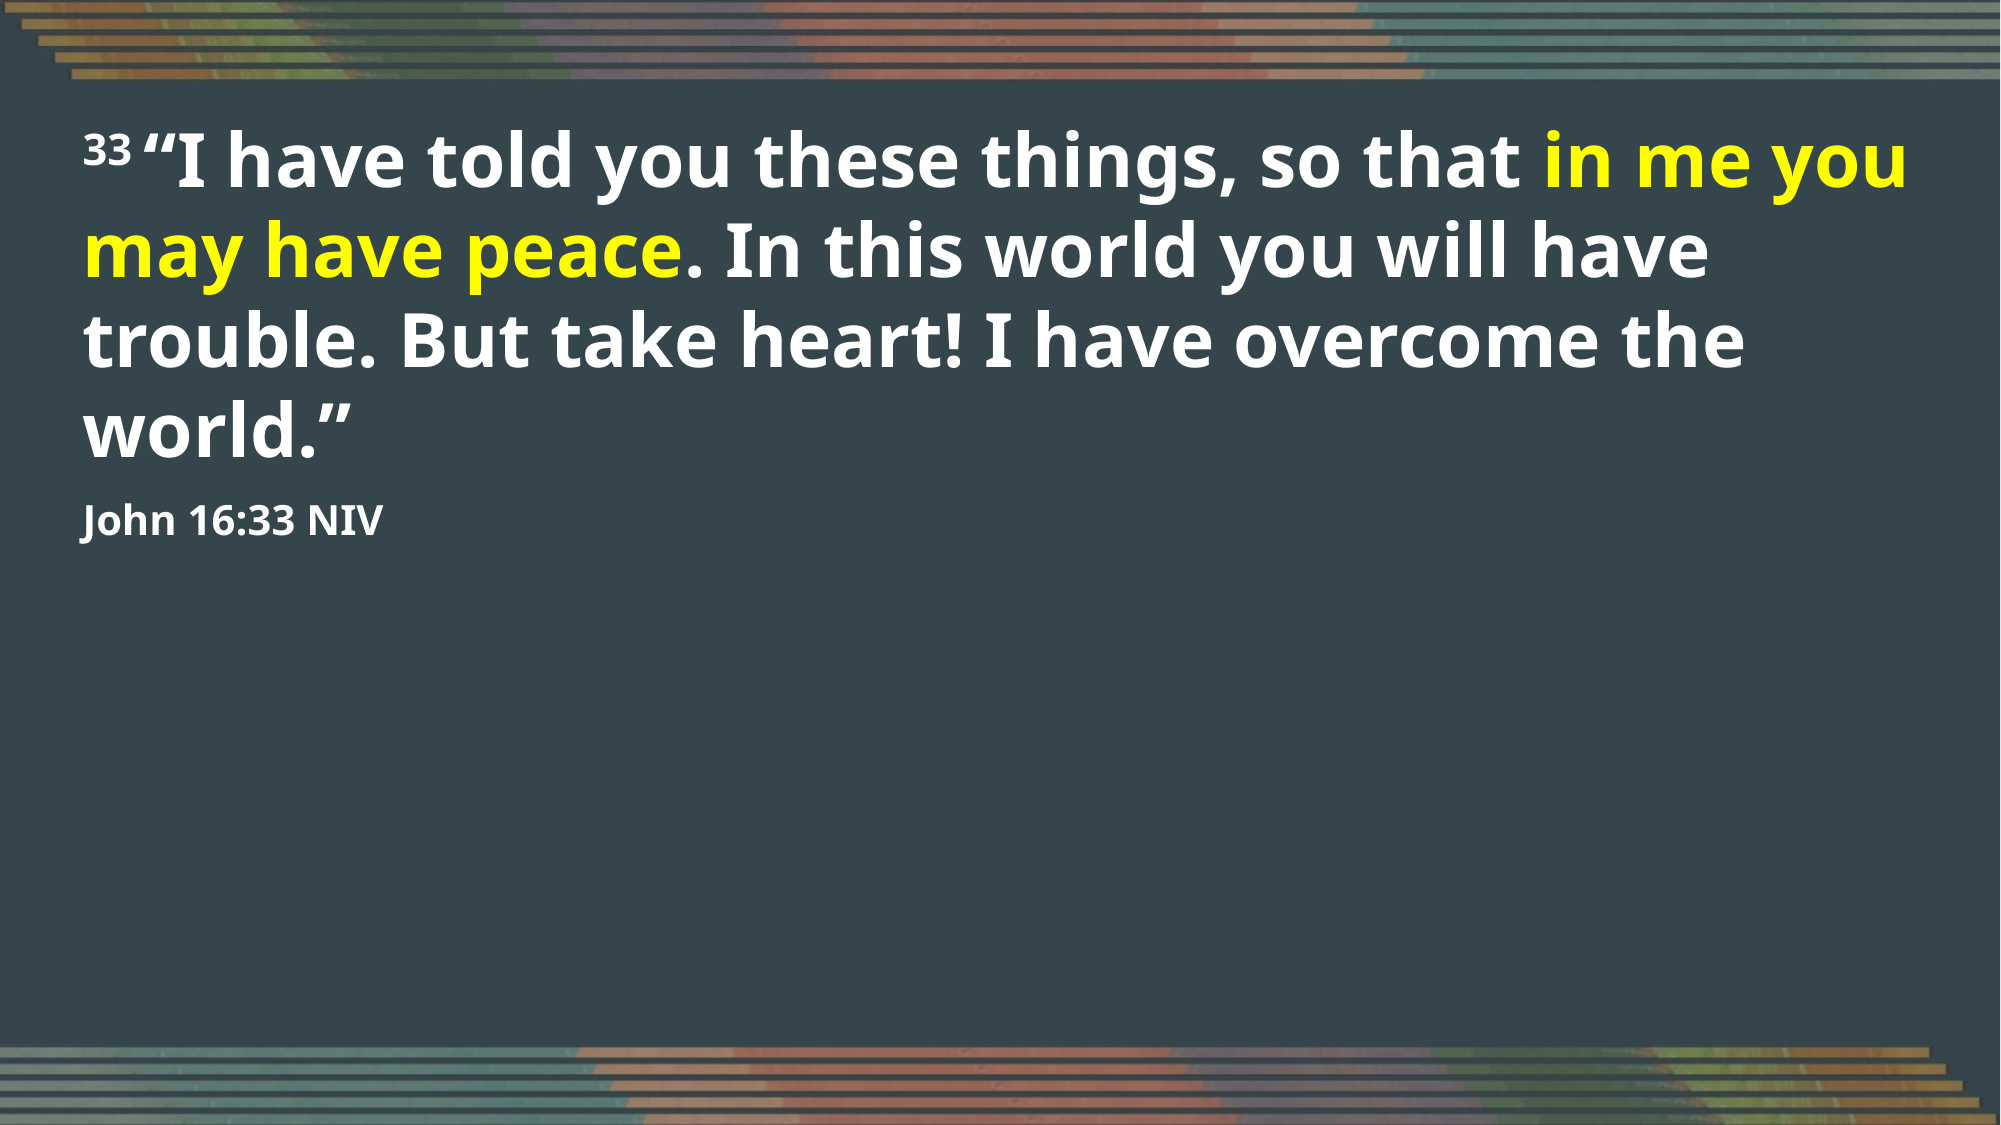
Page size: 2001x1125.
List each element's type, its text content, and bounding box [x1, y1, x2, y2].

list 33 “I have told you these things, so that in me you may have peace. In this world you will have trouble. But take heart! I have overcome the world.” John 16:33 NIV [67, 105, 1933, 1020]
picture [0, 0, 2001, 1125]
